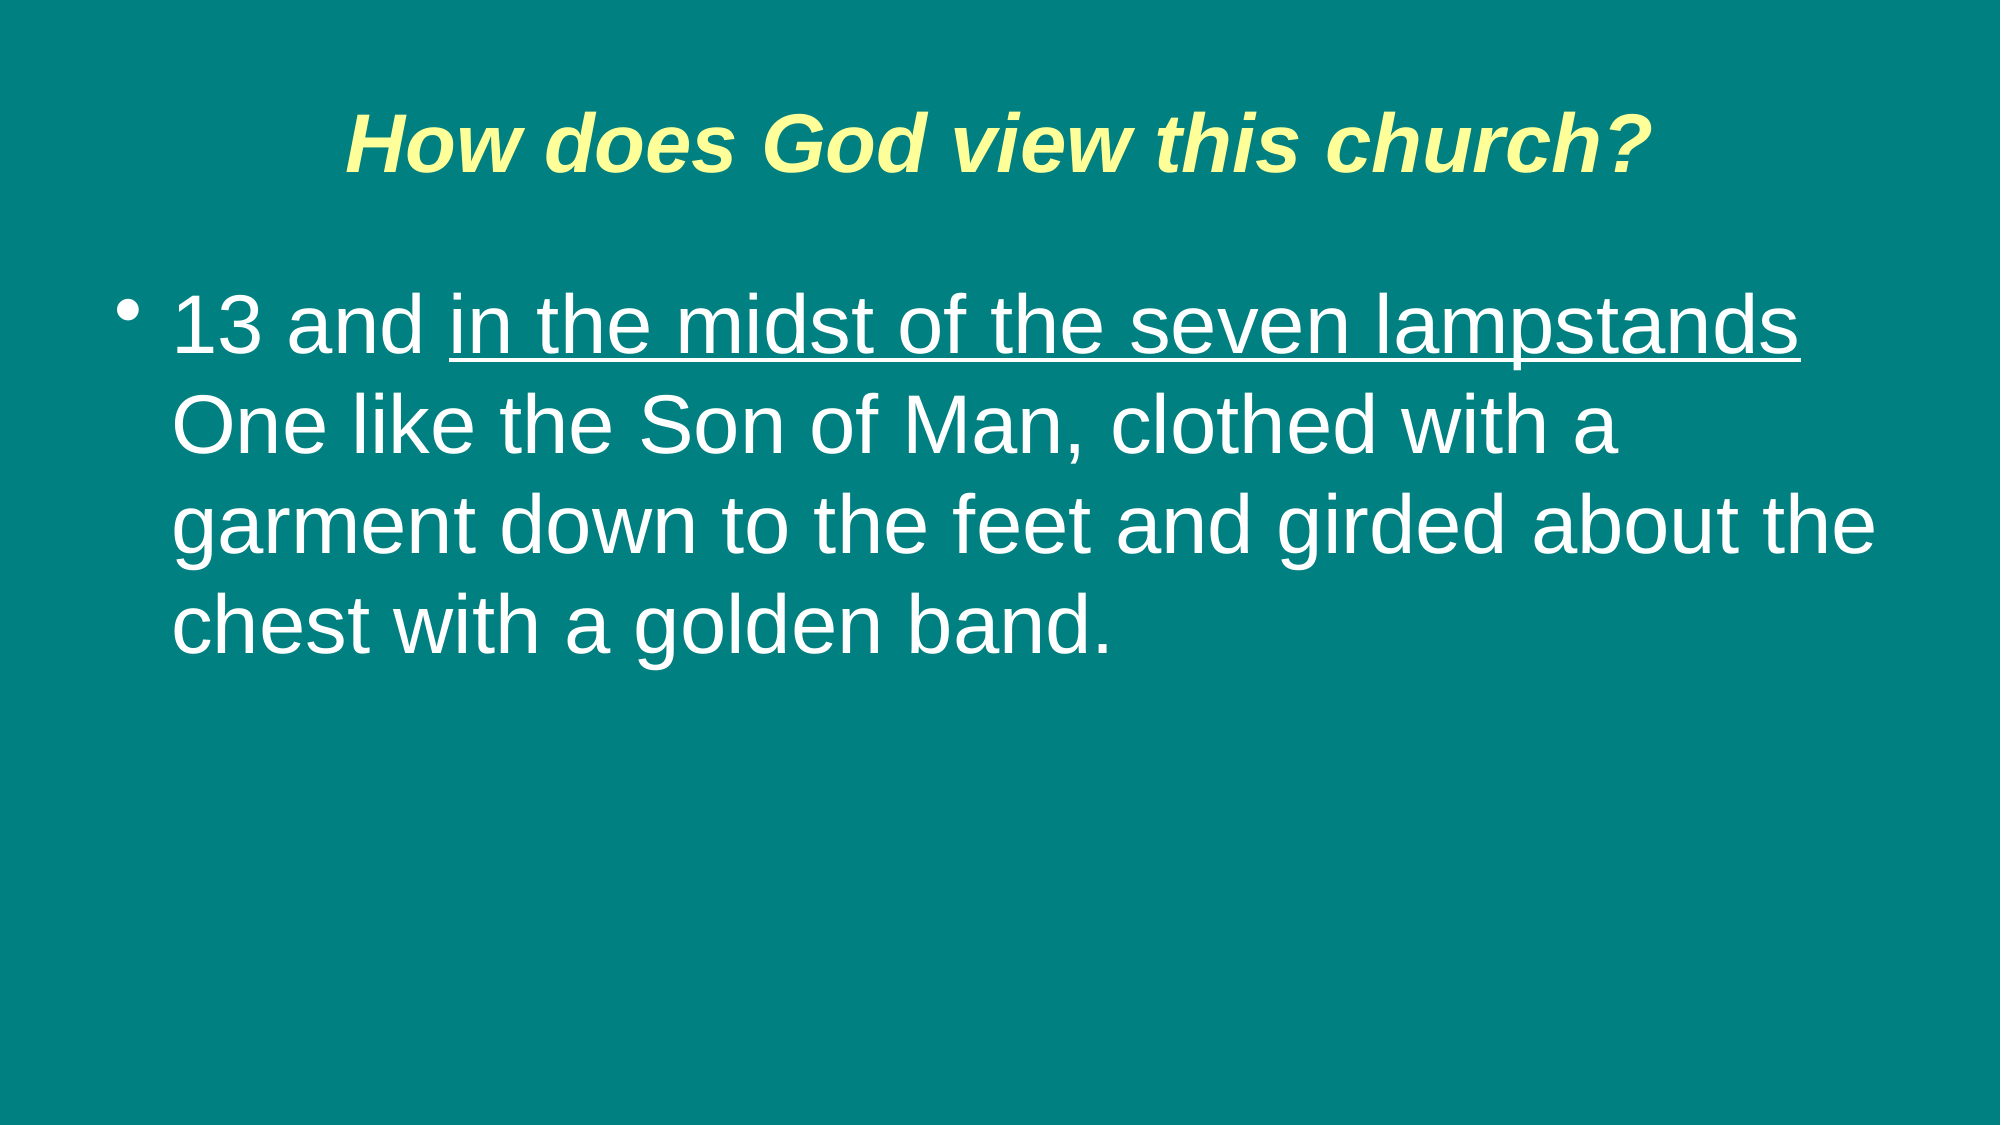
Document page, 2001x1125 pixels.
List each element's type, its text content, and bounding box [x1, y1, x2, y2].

list 13 and in the midst of the seven lampstands One like the Son of Man, clothed with a garment down to the feet and girded about the chest with a golden band. [99, 262, 1900, 1005]
title How does God view this church? [99, 45, 1900, 233]
